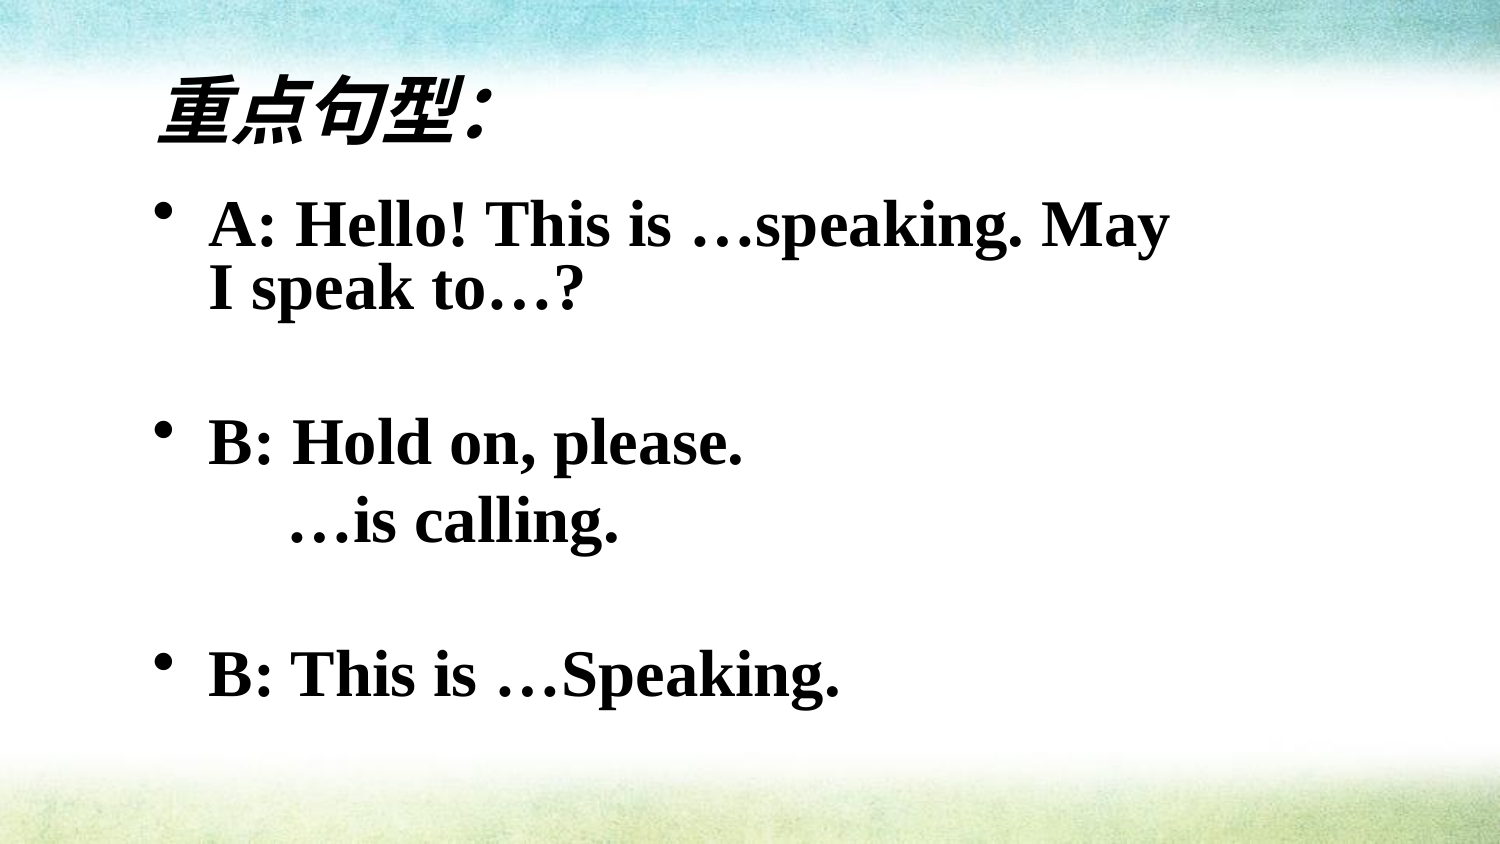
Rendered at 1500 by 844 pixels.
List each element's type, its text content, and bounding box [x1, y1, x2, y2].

list A: Hello! This is …speaking. May I speak to…? B: Hold on, please. …is calling. B: This is …Speaking. [137, 187, 1207, 657]
text_box 重点句型： [140, 56, 545, 161]
title [372, 173, 1423, 324]
picture [0, 0, 1500, 844]
